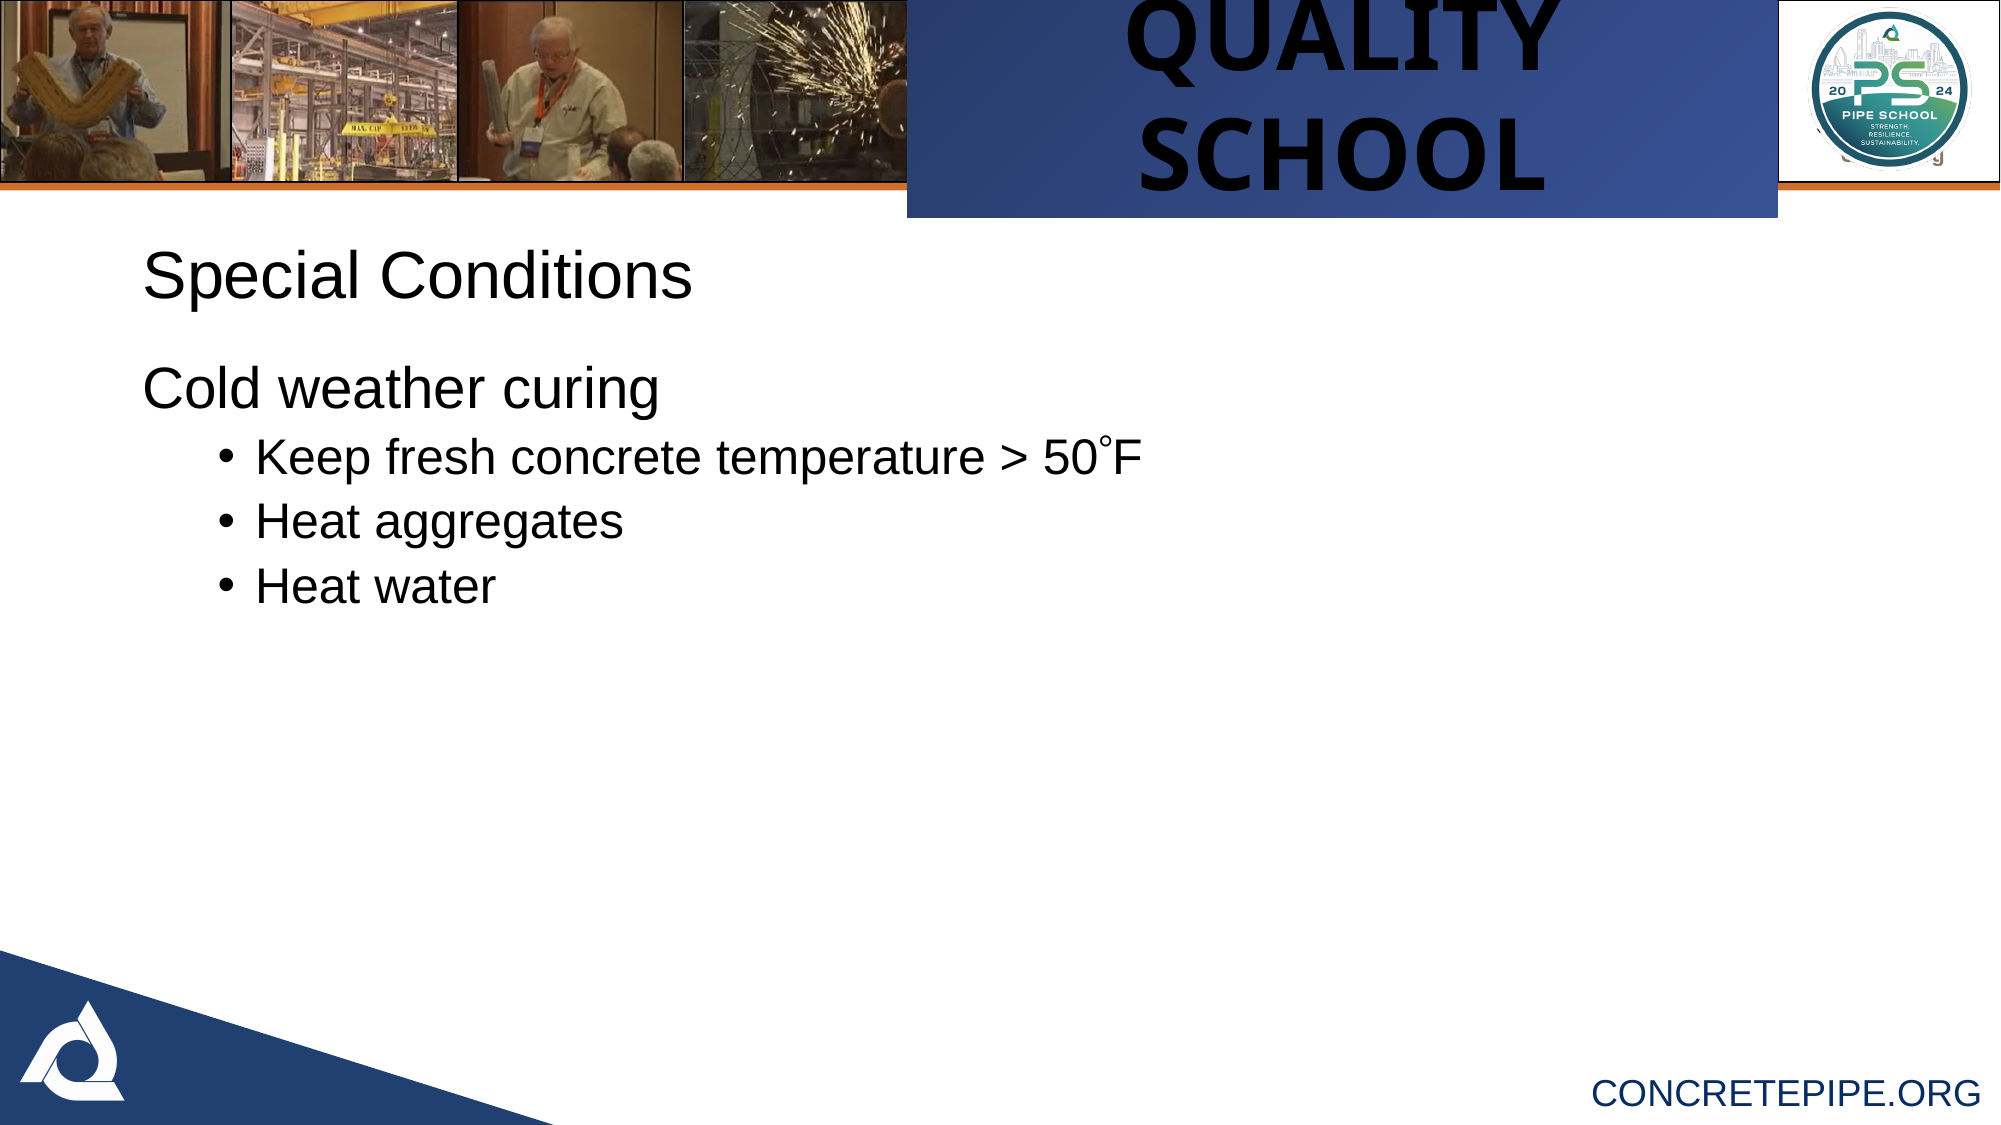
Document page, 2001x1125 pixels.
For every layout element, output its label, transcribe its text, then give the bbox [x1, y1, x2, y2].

text_box [1362, 87, 1750, 163]
picture [459, 1, 682, 181]
picture [1801, 2, 1978, 176]
picture [232, 1, 457, 181]
text_box Special Conditions [127, 219, 1563, 335]
picture [18, 999, 127, 1103]
picture [1, 1, 230, 181]
picture [684, 1, 907, 181]
list Cold weather curing Keep fresh concrete temperature > 50F Heat aggregates Heat water [127, 350, 1592, 791]
